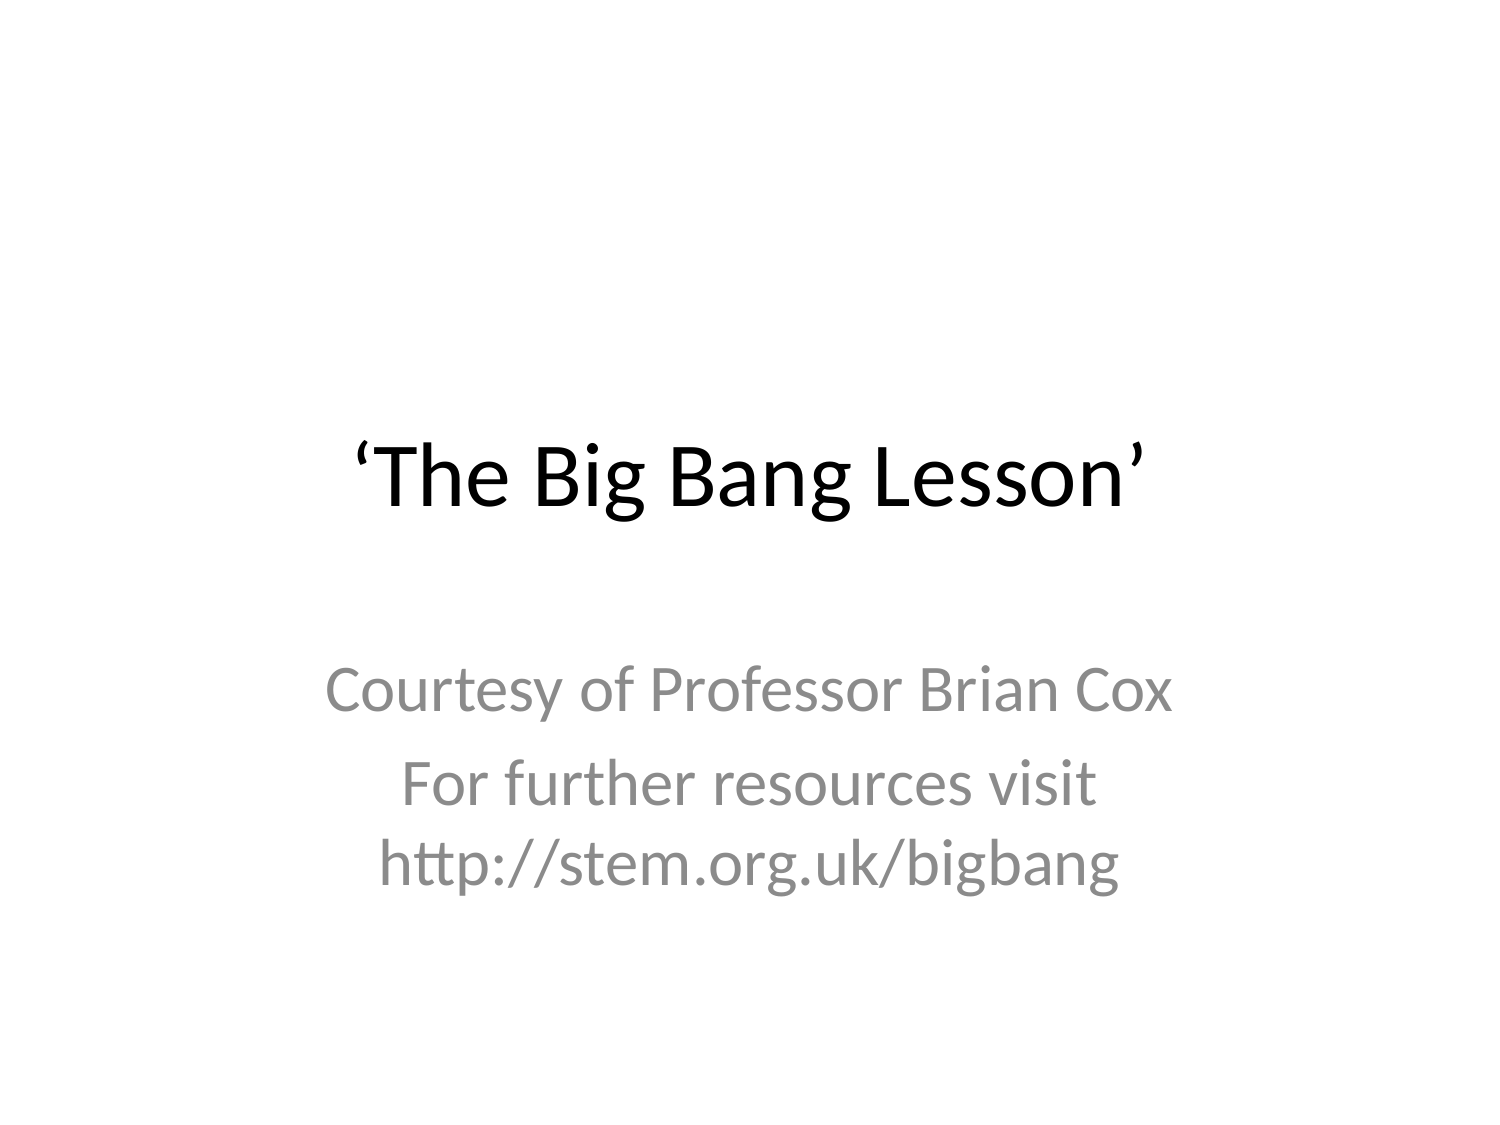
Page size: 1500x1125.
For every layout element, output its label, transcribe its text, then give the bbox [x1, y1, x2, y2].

subtitle Courtesy of Professor Brian Cox For further resources visit http://stem.org.uk/bigbang [225, 637, 1275, 1032]
title ‘The Big Bang Lesson’ [112, 349, 1388, 591]
